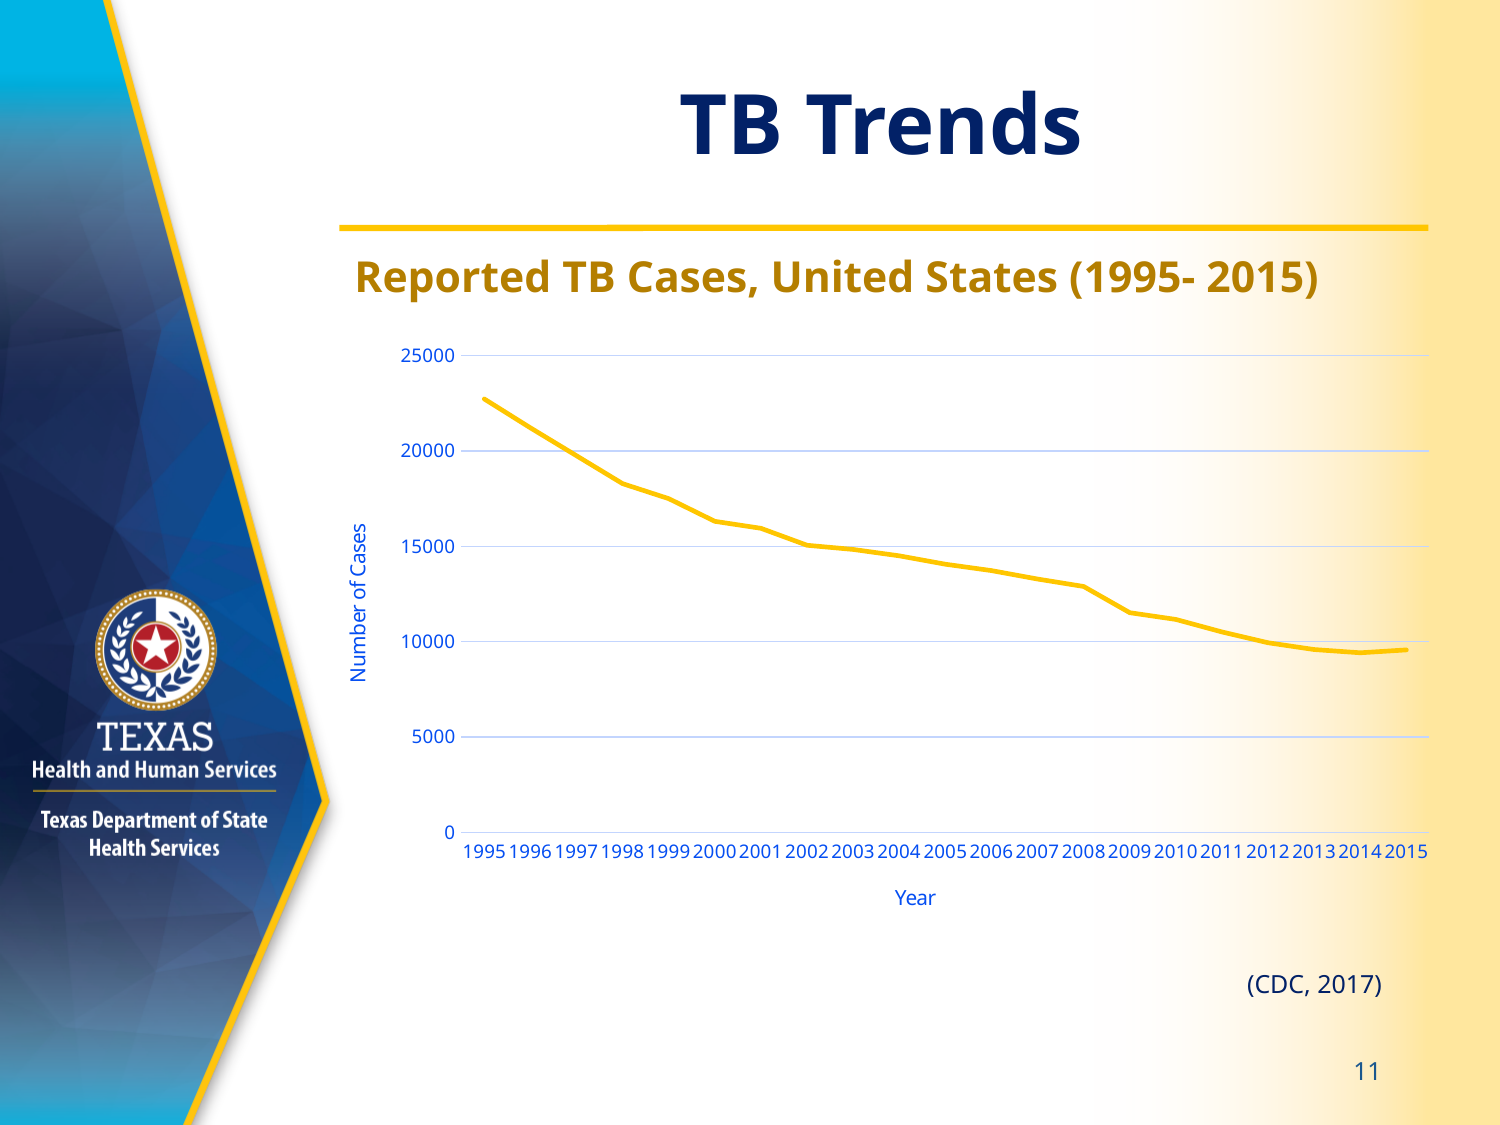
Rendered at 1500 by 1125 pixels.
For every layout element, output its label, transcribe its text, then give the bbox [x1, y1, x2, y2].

slide_number 11 [1213, 1042, 1397, 1103]
picture [0, 0, 1500, 1125]
text_box (CDC, 2017) [748, 960, 1397, 1006]
title TB Trends [337, 48, 1426, 180]
chart [310, 330, 1453, 943]
list Reported TB Cases, United States (1995- 2015) [339, 248, 1428, 330]
